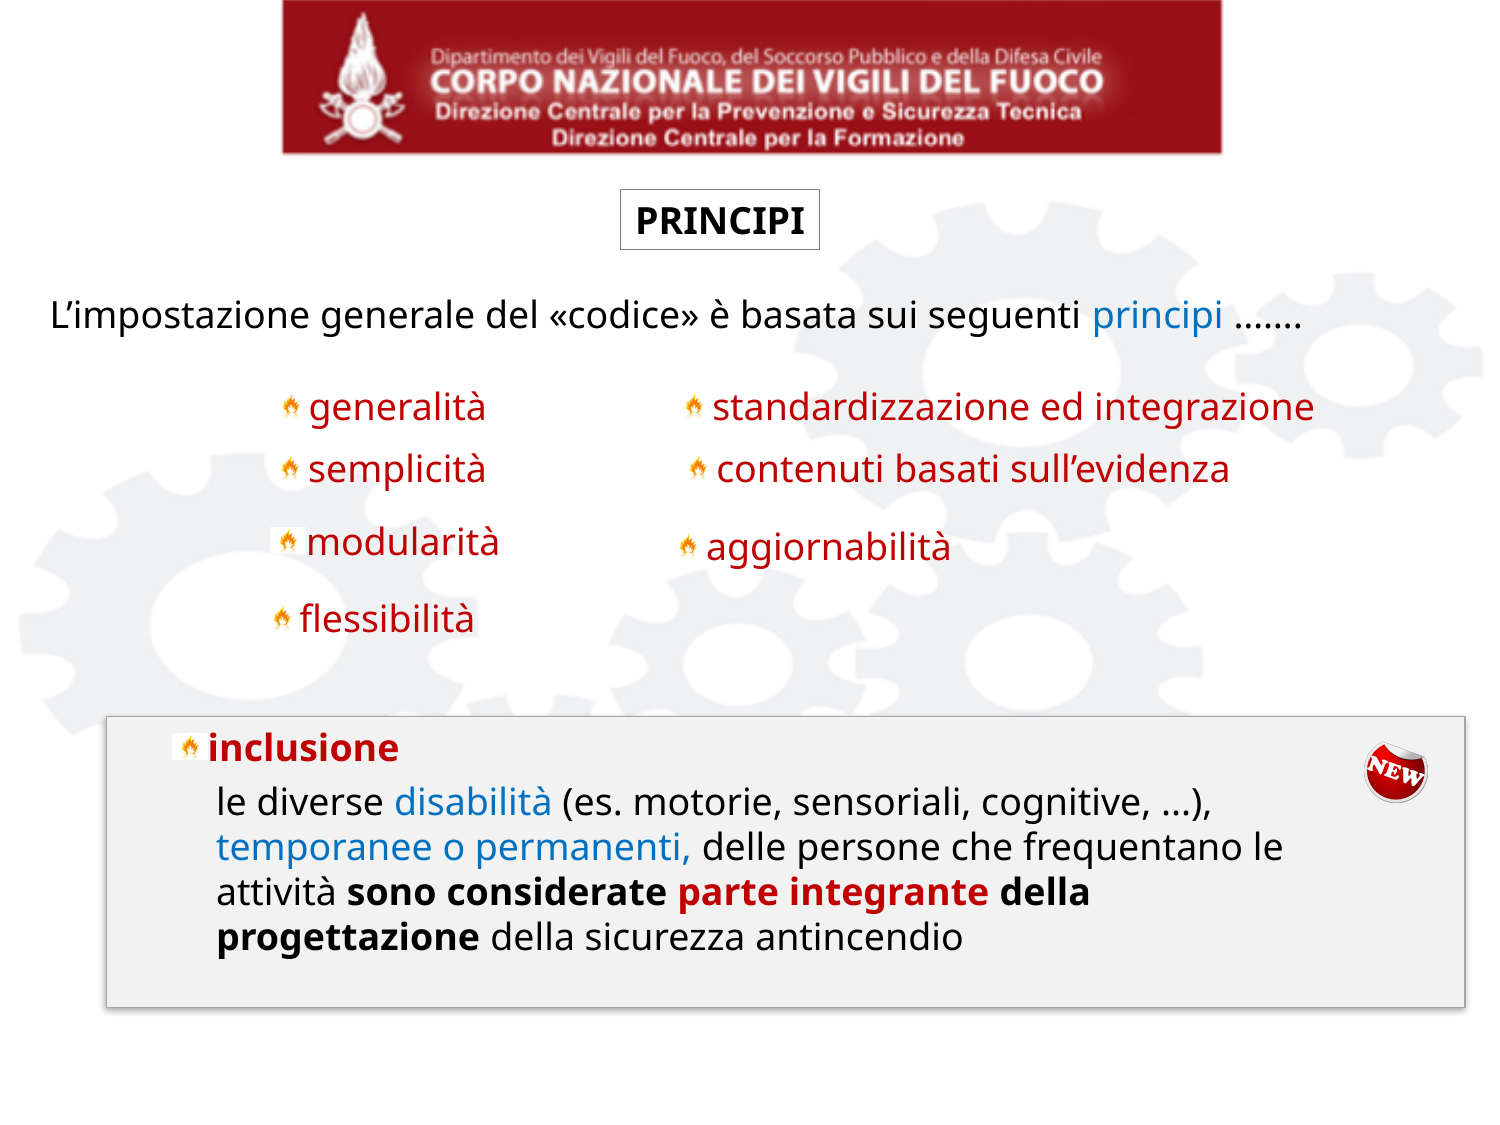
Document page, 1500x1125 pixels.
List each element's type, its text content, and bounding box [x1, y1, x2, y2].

text_box PRINCIPI [620, 189, 820, 250]
text_box standardizzazione ed integrazione [662, 375, 1331, 436]
text_box modularità [255, 510, 516, 571]
text_box [106, 716, 1466, 1008]
text_box L’impostazione generale del «codice» è basata sui seguenti principi ……. [34, 283, 1465, 344]
text_box inclusione [157, 716, 415, 777]
picture [0, 0, 1500, 1125]
text_box flessibilità [249, 587, 491, 648]
text_box le diverse disabilità (es. motorie, sensoriali, cognitive, ...), temporanee o permanenti, delle persone che frequentano le attività sono considerate parte integrante della progettazione della sicurezza antincendio [201, 770, 1365, 966]
text_box contenuti basati sull’evidenza [666, 437, 1247, 498]
text_box aggiornabilità [655, 515, 968, 576]
text_box semplicità [258, 437, 503, 498]
text_box generalità [258, 375, 502, 436]
